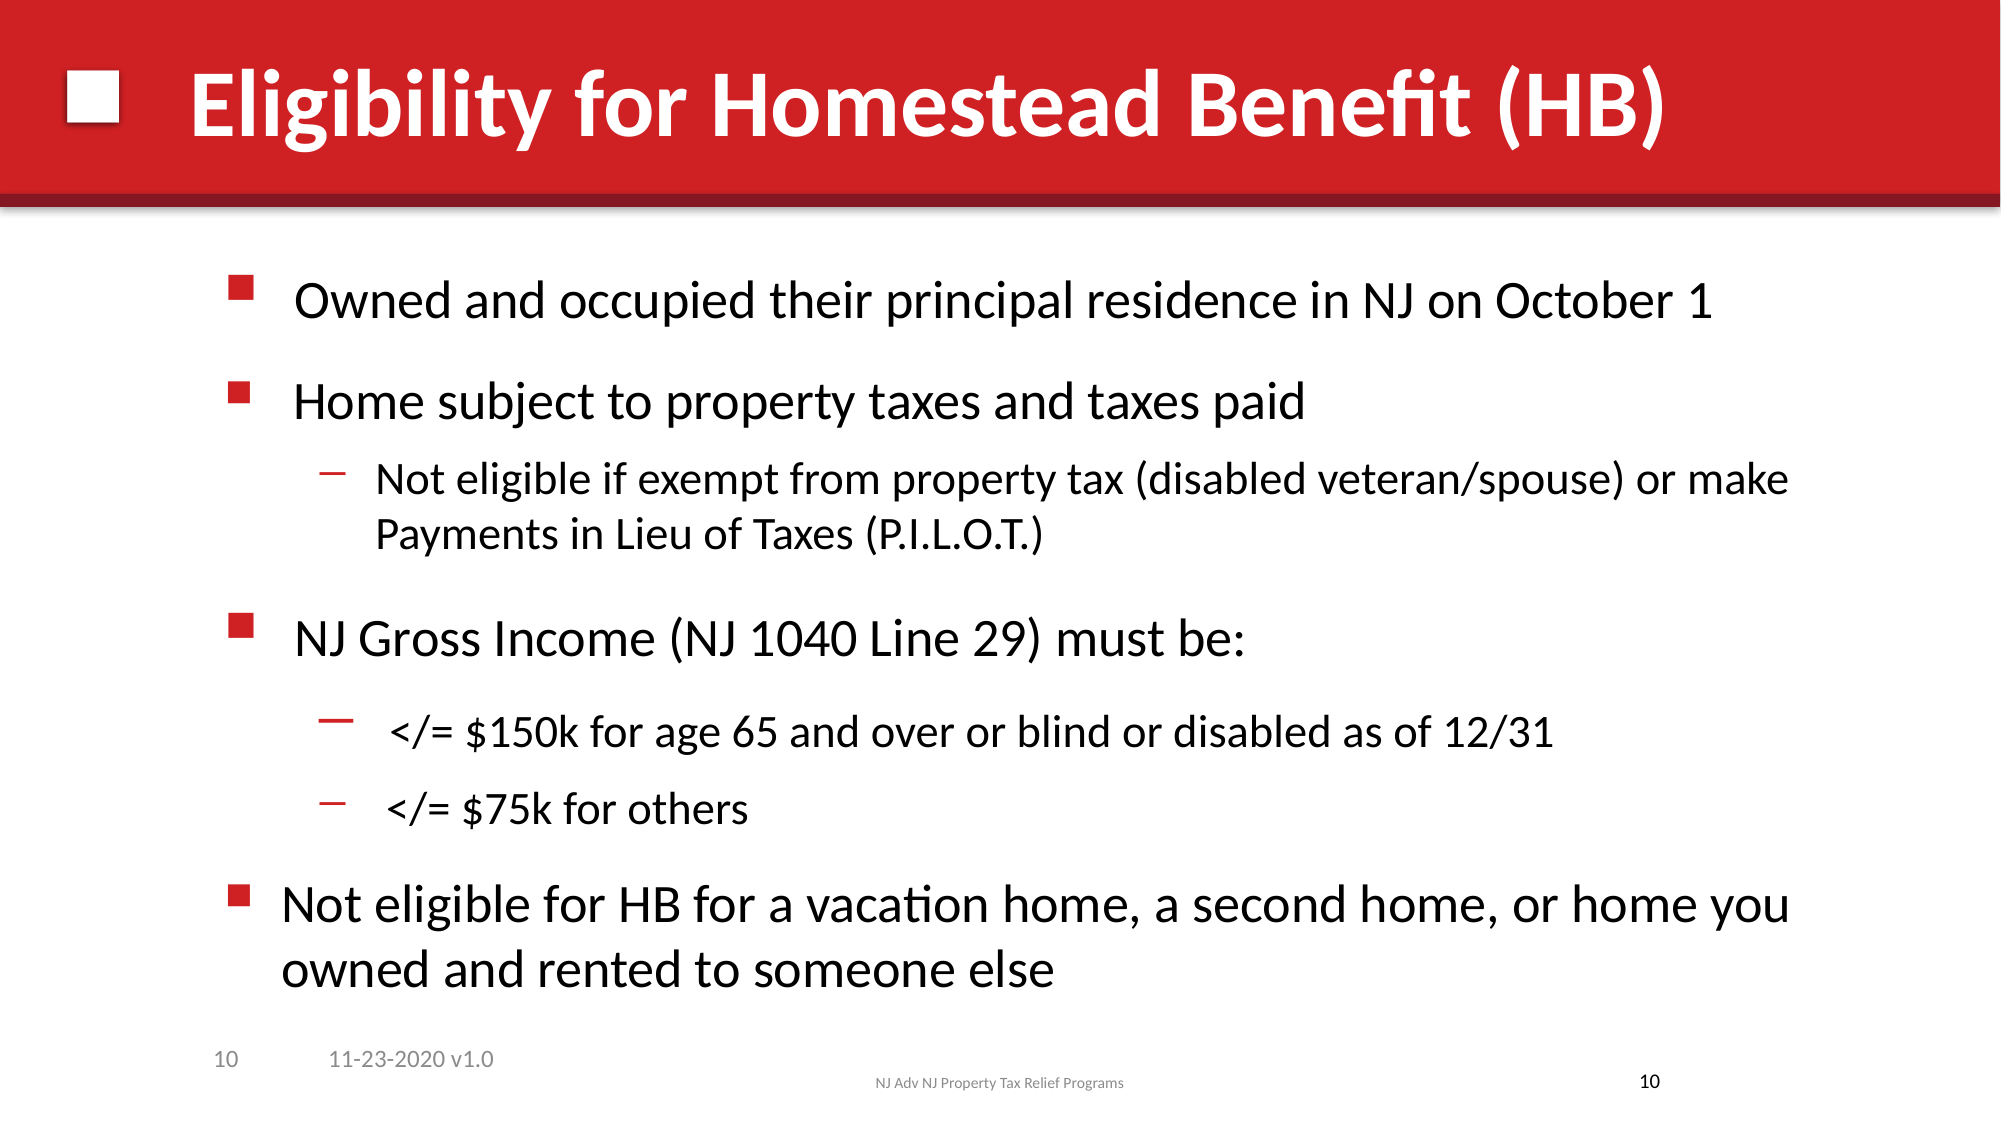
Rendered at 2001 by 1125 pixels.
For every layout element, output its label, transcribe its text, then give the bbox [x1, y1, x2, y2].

text_box 10 [1362, 1050, 1675, 1100]
title Eligibility for Homestead Benefit (HB) [174, 4, 1775, 193]
slide_number 10 [99, 1027, 254, 1088]
footer NJ Adv NJ Property Tax Relief Programs [662, 1050, 1338, 1100]
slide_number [313, 1027, 532, 1088]
list Owned and occupied their principal residence in NJ on October 1 Home subject to property taxes and taxes paid Not eligible if exempt from property tax (disabled veteran/spouse) or make Payments in Lieu of Taxes (P.I.L.O.T.) NJ Gross Income (NJ 1040 Line 29) must be: </= $150k for age 65 and over or blind or disabled as of 12/31 </= $75k for others Not eligible for HB for a vacation home, a second home, or home you owned and rented to someone else [209, 248, 1850, 1013]
